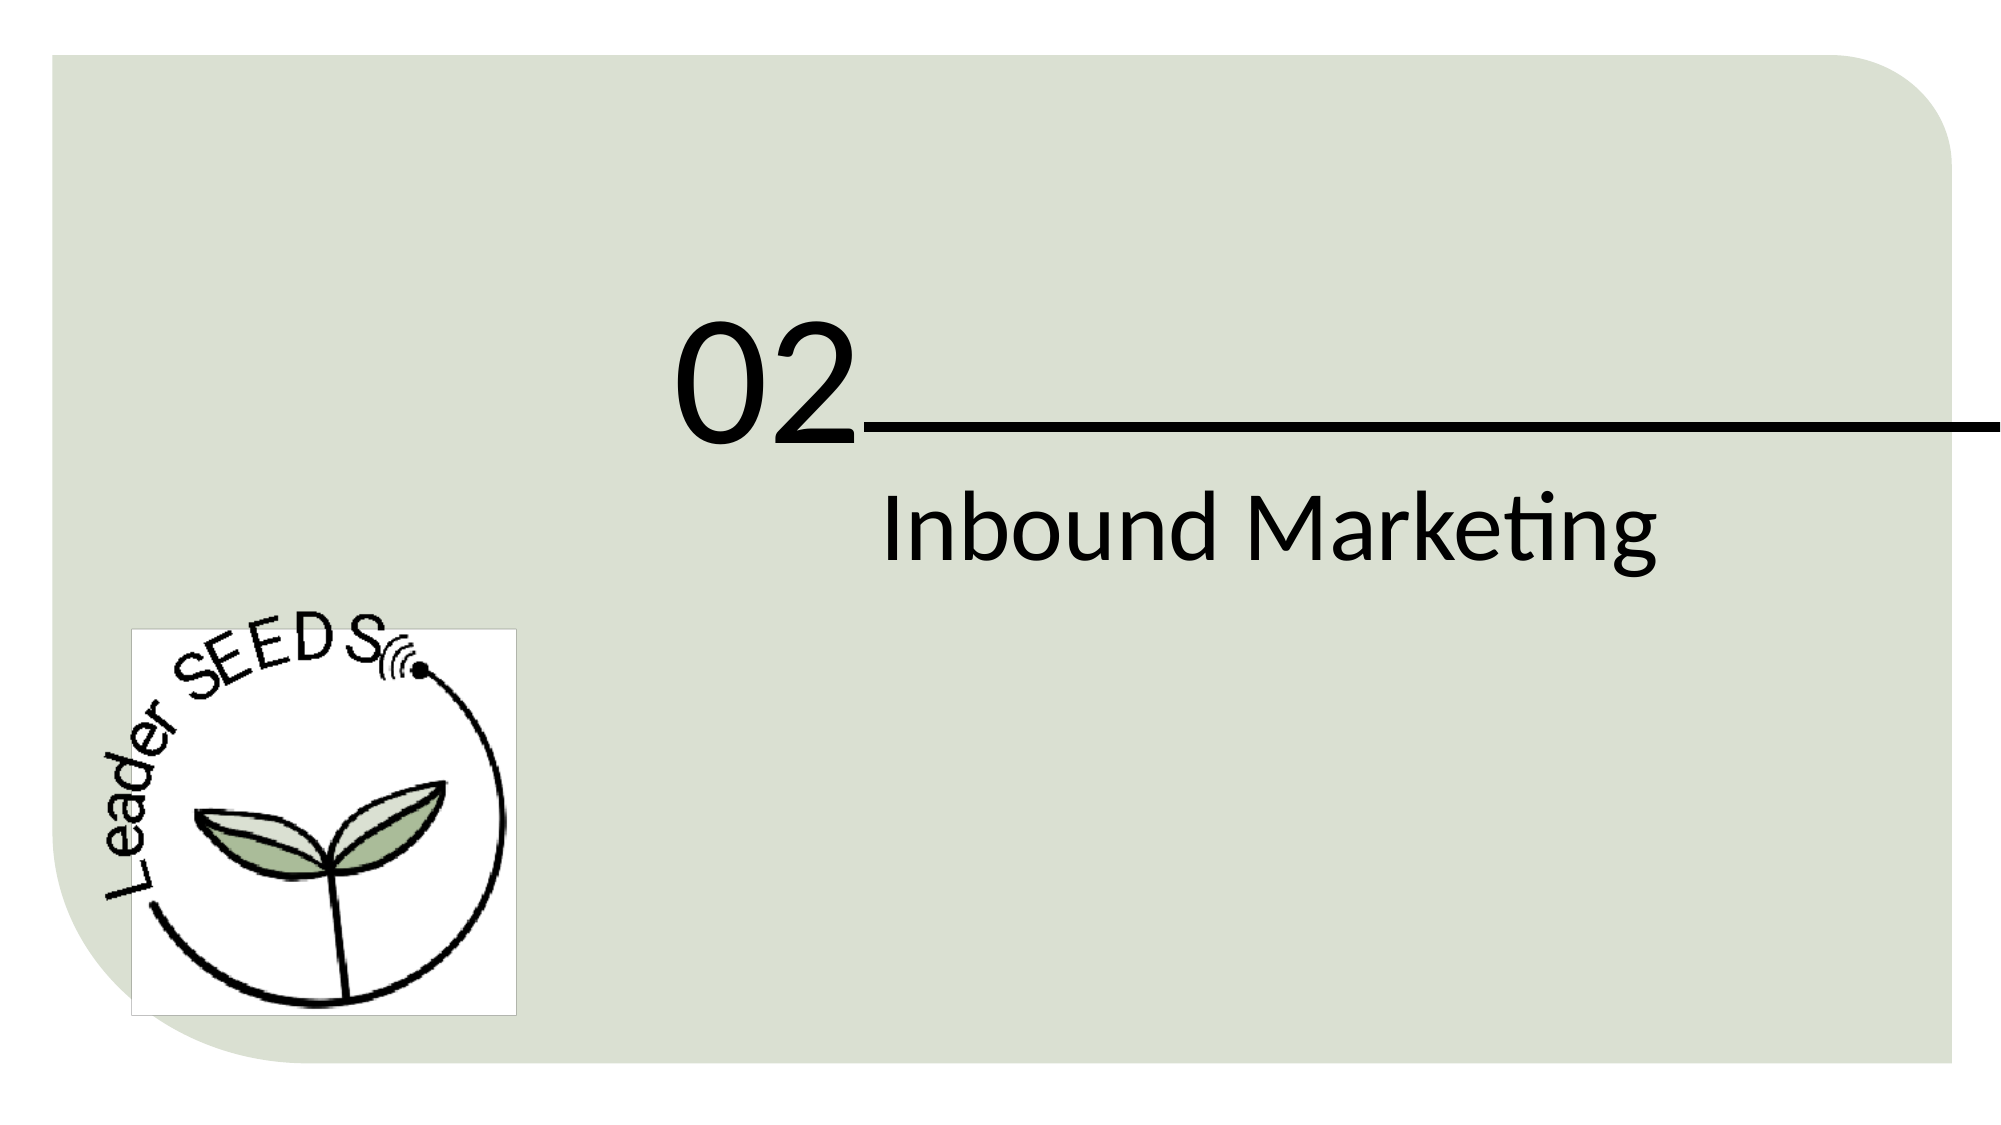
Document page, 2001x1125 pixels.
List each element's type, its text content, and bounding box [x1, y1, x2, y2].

picture [48, 562, 540, 1046]
list Inbound Marketing [865, 480, 1852, 984]
list 02 [658, 274, 998, 370]
